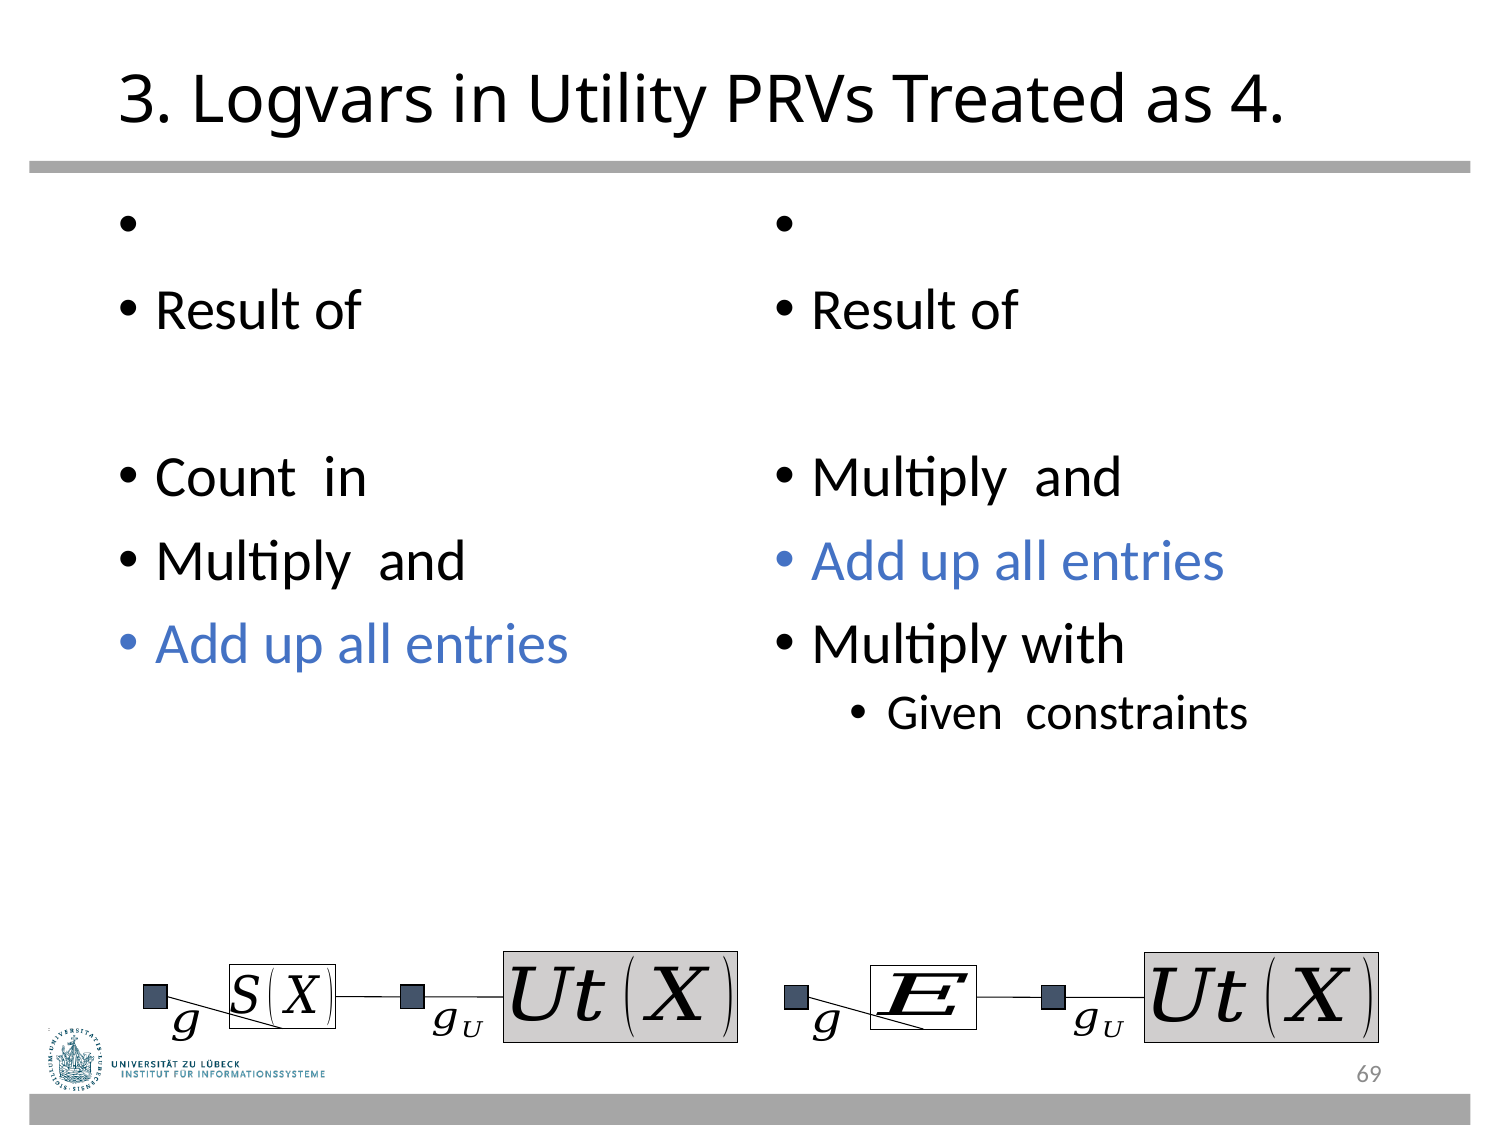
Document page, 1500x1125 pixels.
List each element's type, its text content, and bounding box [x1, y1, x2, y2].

title 3. Logvars in Utility PRVs Treated as 4. [103, 42, 1397, 161]
slide_number 69 [1059, 1042, 1397, 1103]
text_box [784, 952, 1379, 1043]
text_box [143, 951, 738, 1043]
